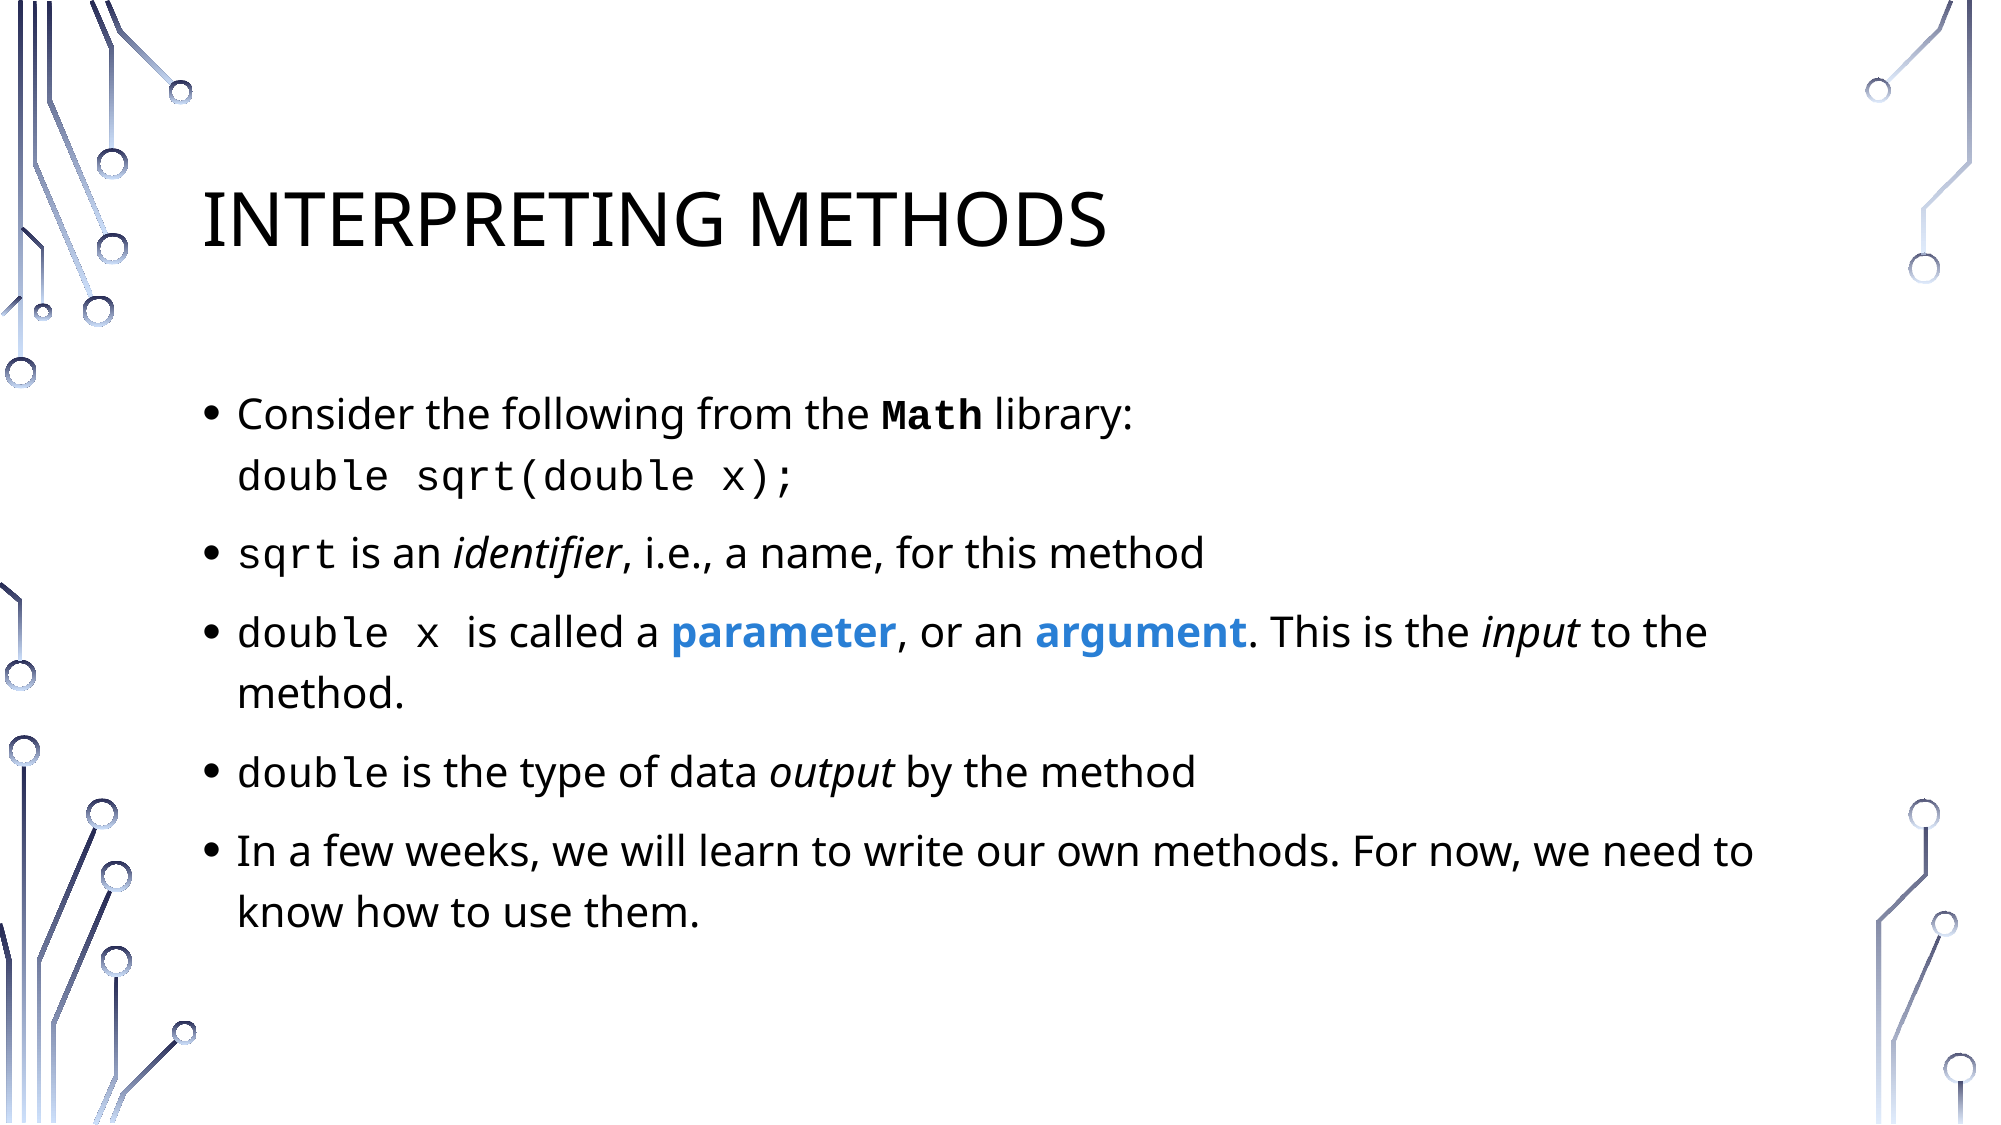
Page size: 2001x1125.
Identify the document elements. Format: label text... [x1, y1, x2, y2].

title Interpreting methods [187, 101, 1813, 344]
list Consider the following from the Math library: double sqrt(double x); sqrt is an identifier, i.e., a name, for this method double x is called a parameter, or an argument. This is the input to the method. double is the type of data output by the method In a few weeks, we will learn to write our own methods. For now, we need to know how to use them. [187, 369, 1813, 950]
